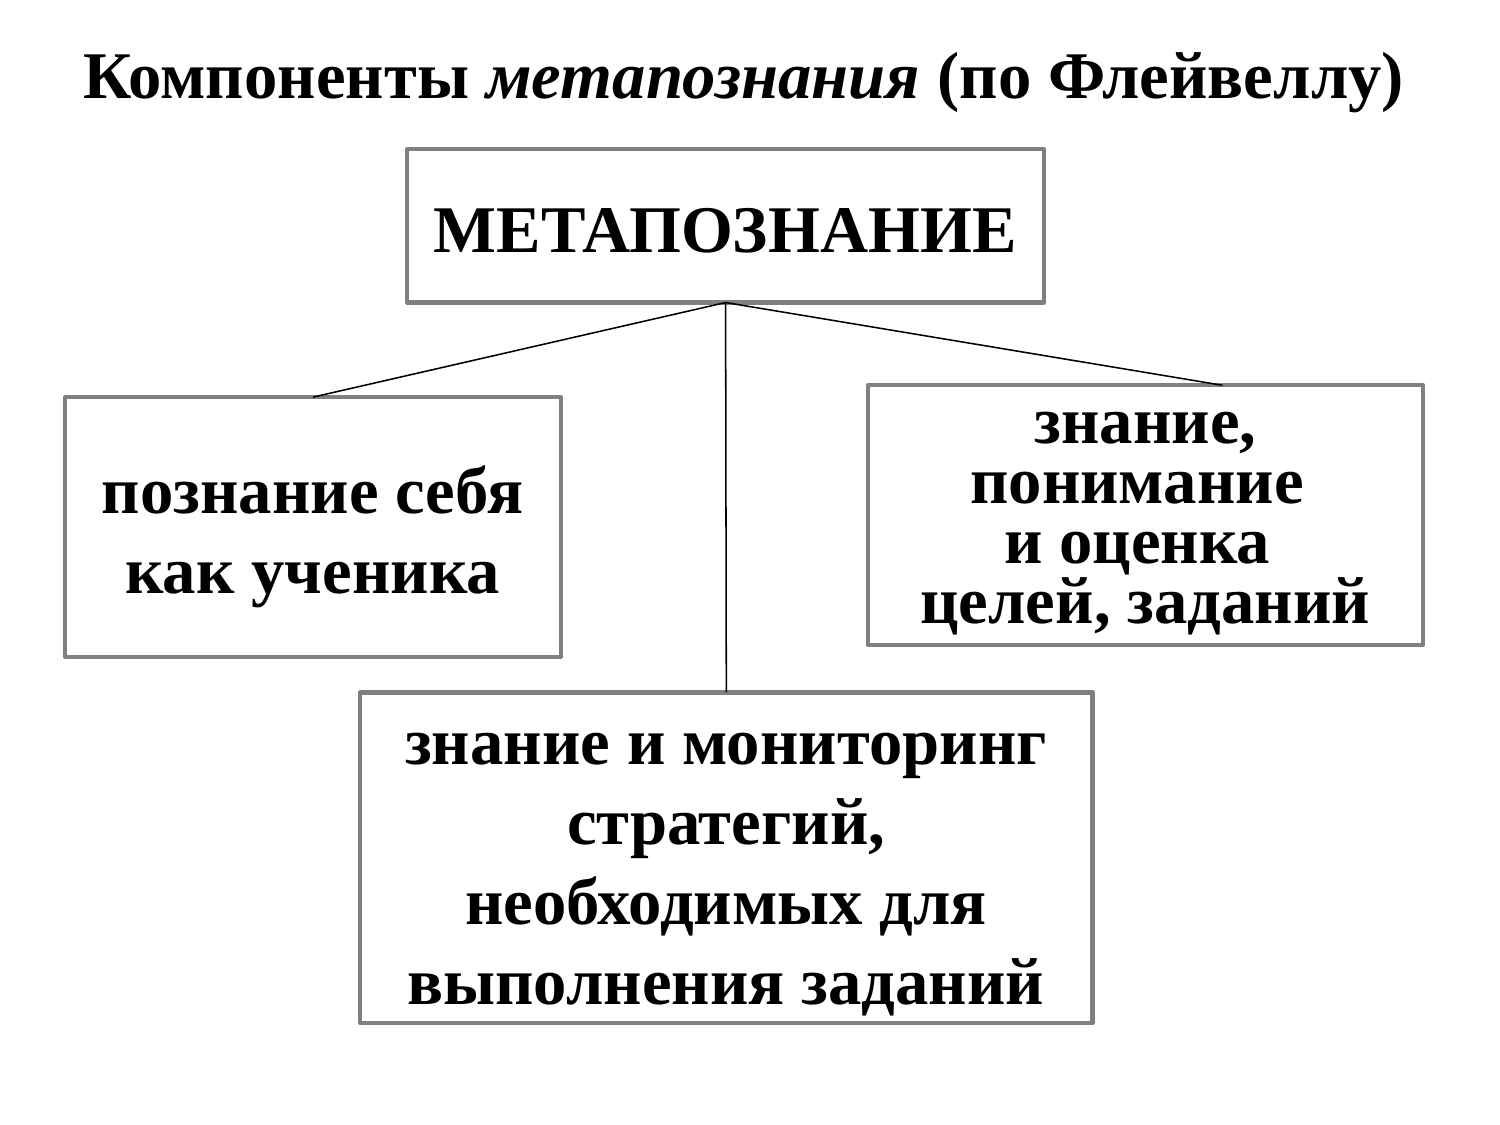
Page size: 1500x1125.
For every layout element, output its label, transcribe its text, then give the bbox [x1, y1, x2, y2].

text_box познание себя как ученика [63, 395, 563, 659]
list [75, 113, 1471, 1005]
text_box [312, 302, 722, 398]
text_box знание, понимание и оценка целей, заданий [866, 383, 1425, 647]
text_box Компоненты метапознания (по Флейвеллу) [39, 17, 1449, 127]
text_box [727, 302, 1223, 386]
text_box МЕТАПОЗНАНИЕ [405, 147, 1046, 300]
text_box знание и мониторинг стратегий, необходимых для выполнения заданий [358, 690, 1095, 1025]
